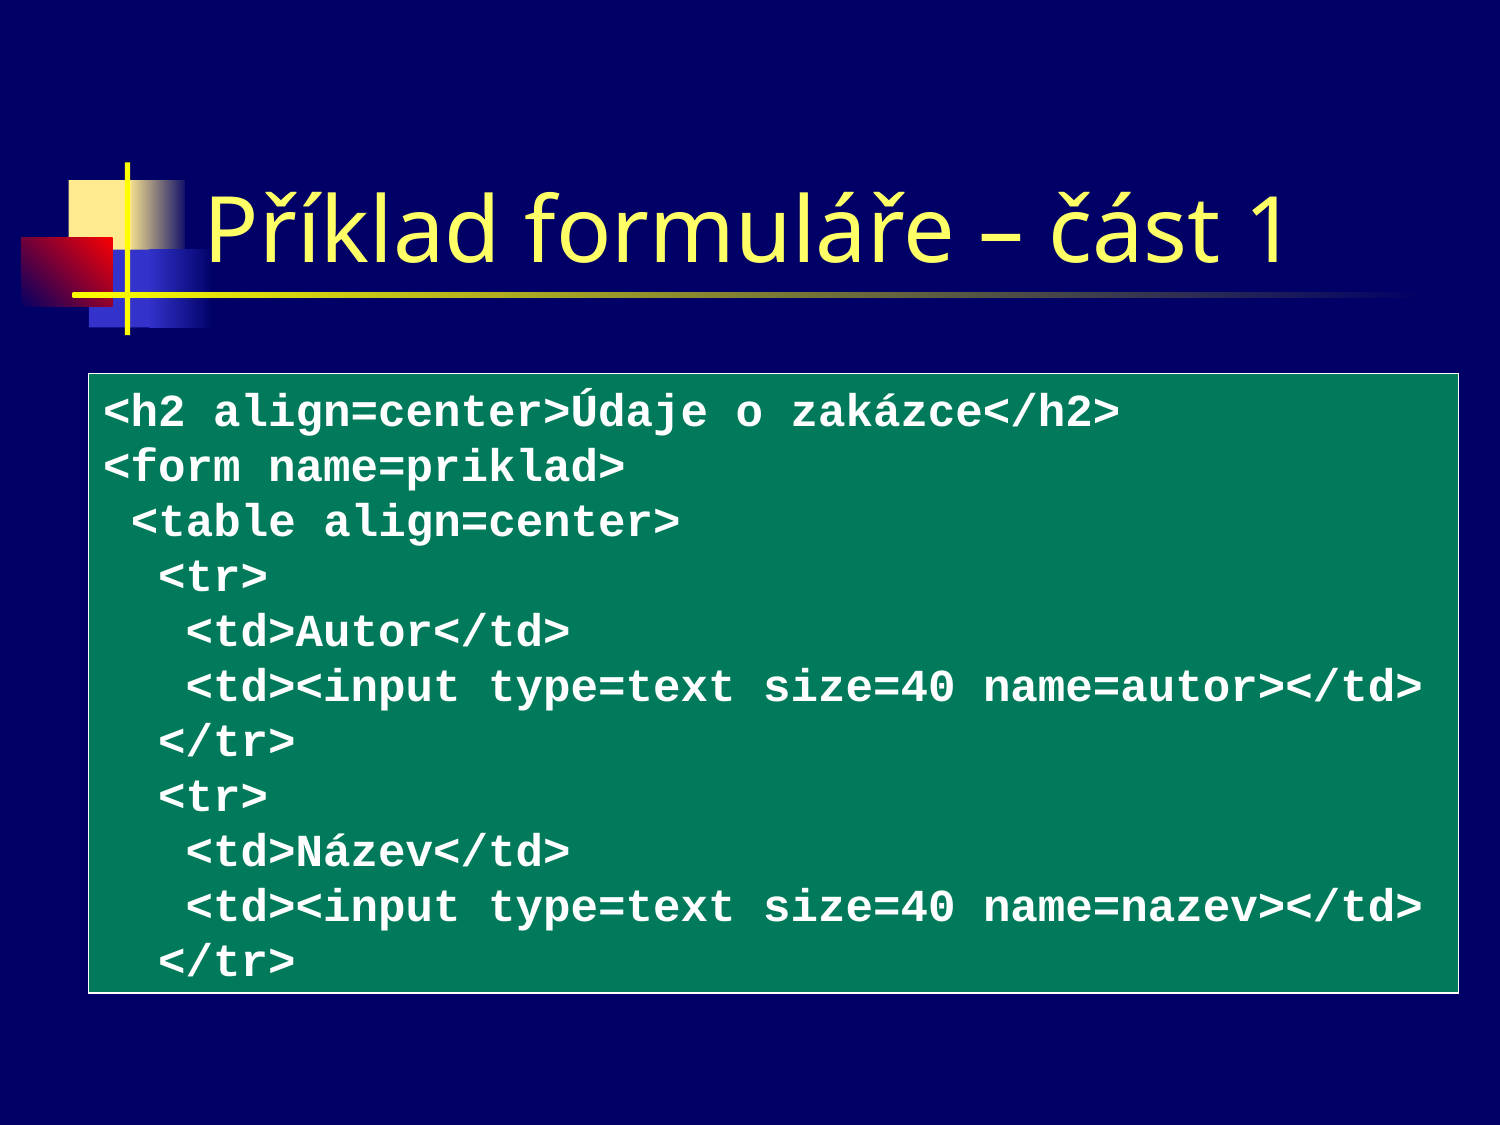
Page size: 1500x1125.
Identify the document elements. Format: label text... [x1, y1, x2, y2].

title Příklad formuláře – část 1 [188, 101, 1468, 289]
text_box <h2 align=center>Údaje o zakázce</h2> <form name=priklad> <table align=center> <tr> <td>Autor</td> <td><input type=text size=40 name=autor></td> </tr> <tr> <td>Název</td> <td><input type=text size=40 name=nazev></td> </tr> [88, 373, 1459, 993]
